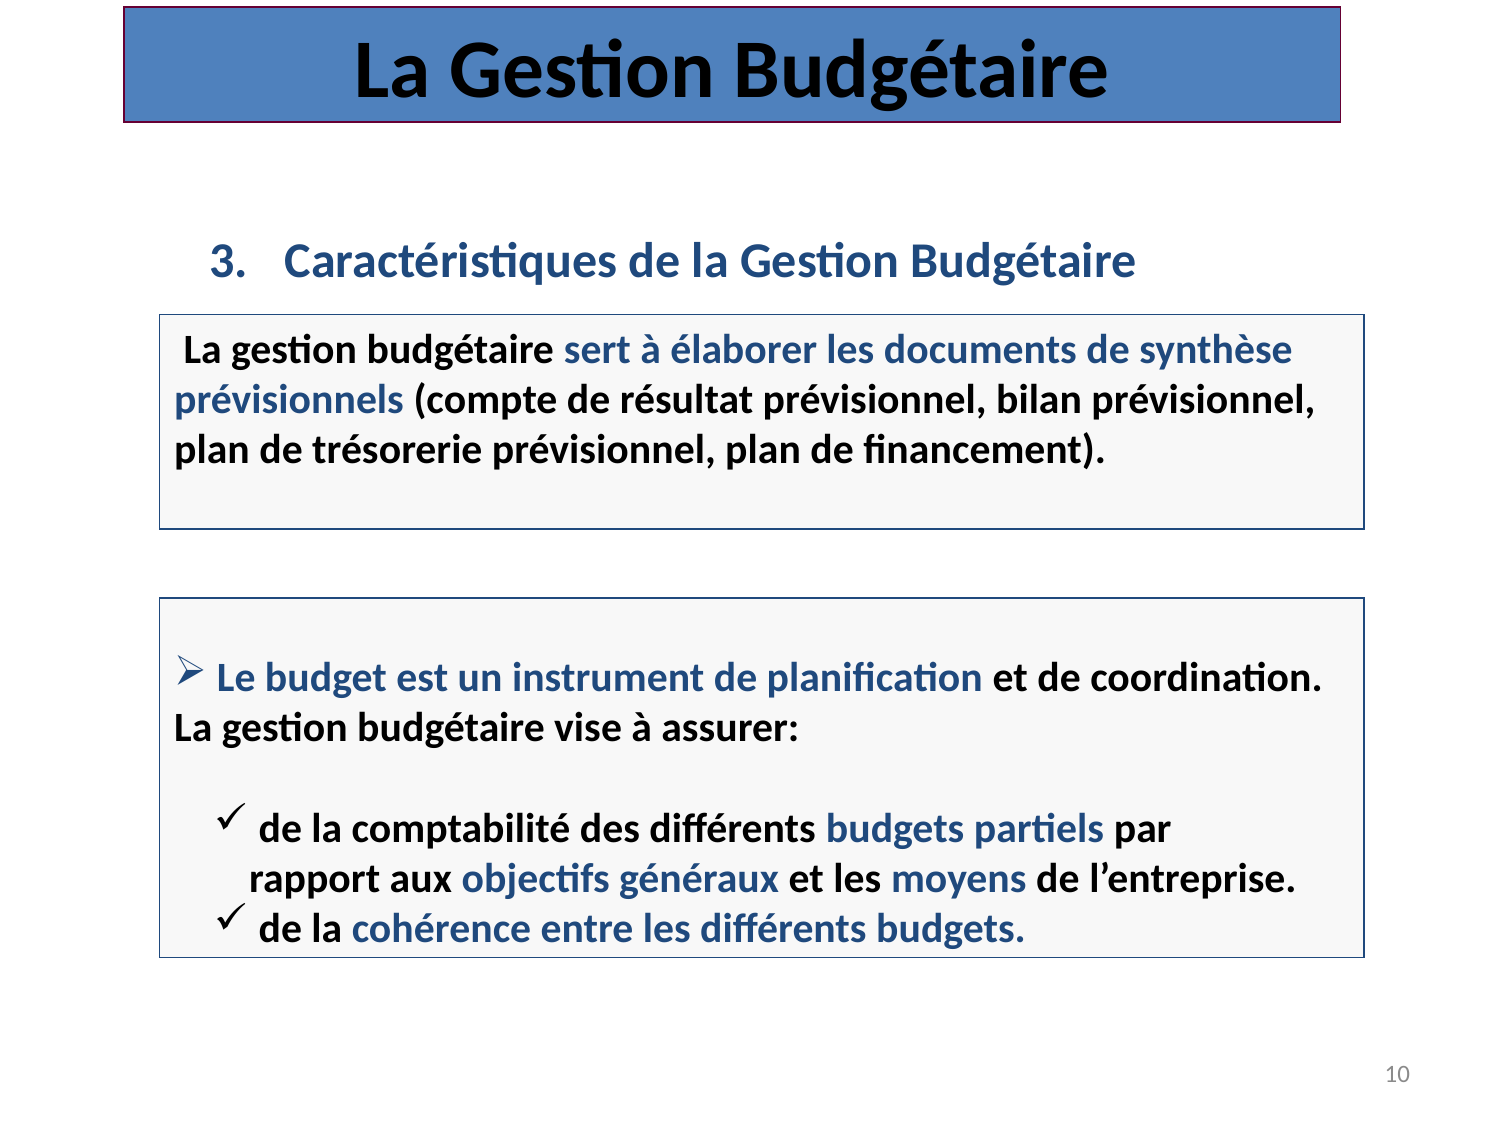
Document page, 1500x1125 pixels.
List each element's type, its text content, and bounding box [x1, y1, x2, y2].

slide_number 10 [1074, 1042, 1425, 1103]
text_box La gestion budgétaire sert à élaborer les documents de synthèse prévisionnels (compte de résultat prévisionnel, bilan prévisionnel, plan de trésorerie prévisionnel, plan de financement). [159, 314, 1365, 530]
text_box Caractéristiques de la Gestion Budgétaire [194, 219, 1306, 295]
text_box Le budget est un instrument de planification et de coordination. La gestion budgétaire vise à assurer: de la comptabilité des différents budgets partiels par rapport aux objectifs généraux et les moyens de l’entreprise. de la cohérence entre les différents budgets. [159, 597, 1365, 958]
text_box La Gestion Budgétaire [123, 7, 1341, 122]
